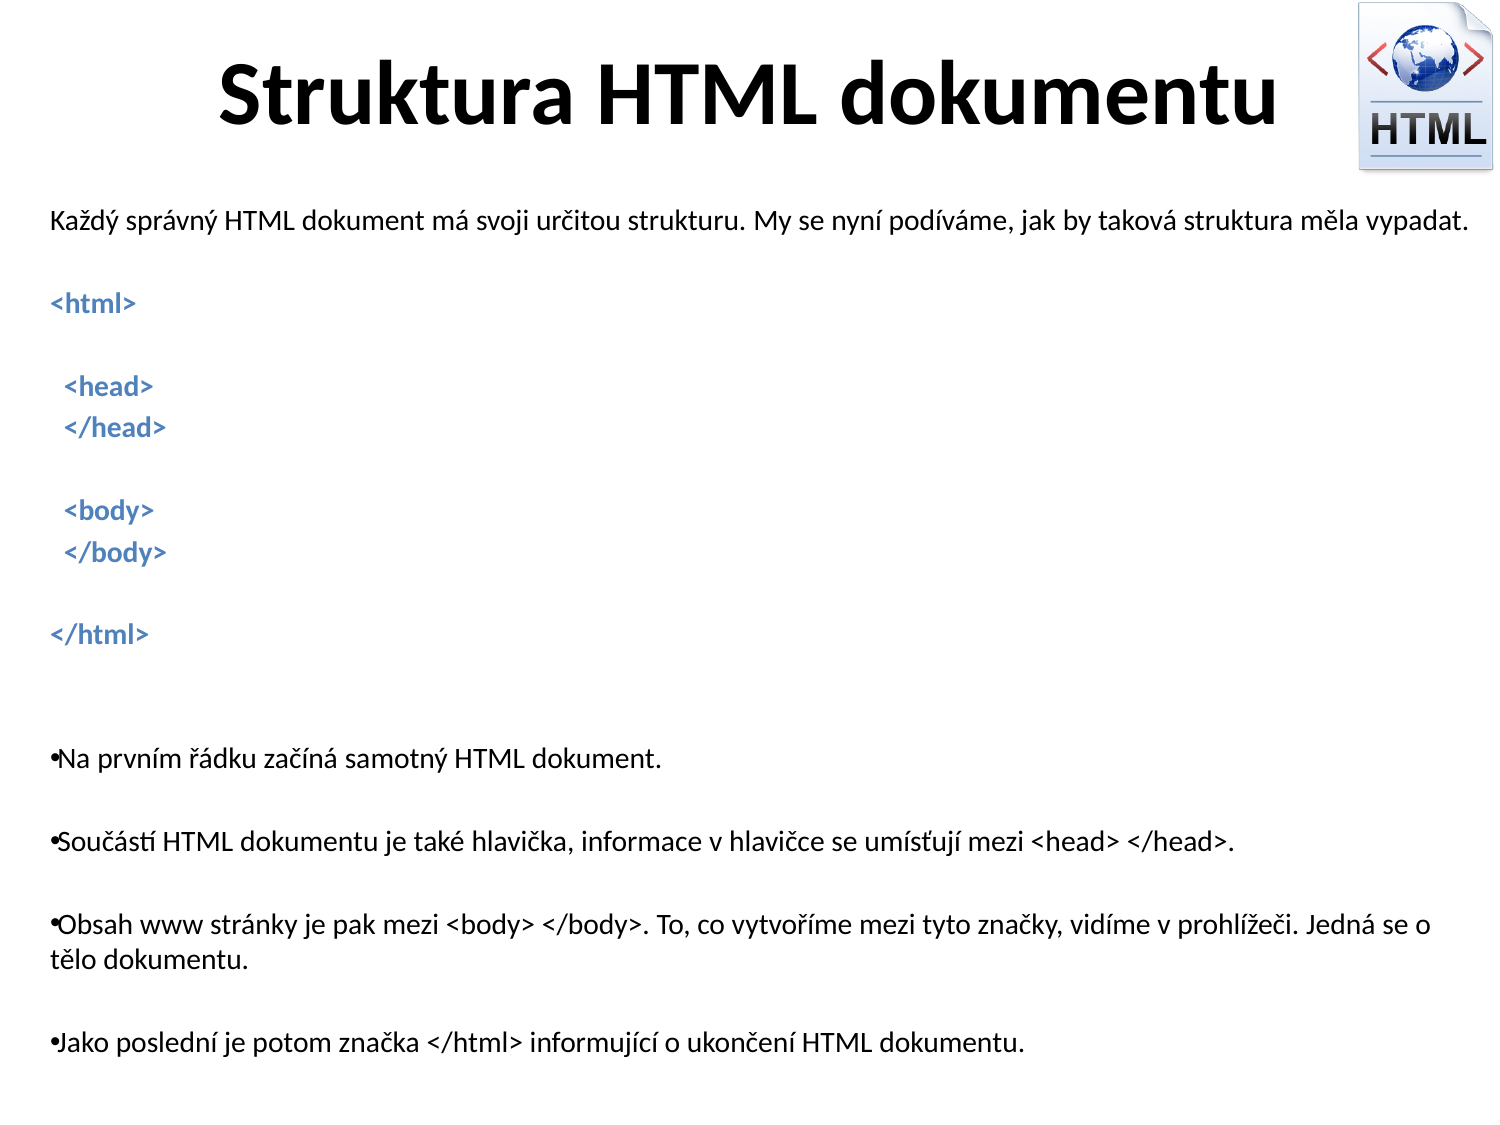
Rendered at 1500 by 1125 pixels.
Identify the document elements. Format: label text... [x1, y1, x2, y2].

subtitle Každý správný HTML dokument má svoji určitou strukturu. My se nyní podíváme, jak by taková struktura měla vypadat. <html> <head> </head> <body> </body> </html> Na prvním řádku začíná samotný HTML dokument. Součástí HTML dokumentu je také hlavička, informace v hlavičce se umísťují mezi <head> </head>. Obsah www stránky je pak mezi <body> </body>. To, co vytvoříme mezi tyto značky, vidíme v prohlížeči. Jedná se o tělo dokumentu. Jako poslední je potom značka </html> informující o ukončení HTML dokumentu. [35, 152, 1500, 1102]
title Struktura HTML dokumentu [0, 0, 1330, 176]
picture [1334, 0, 1500, 177]
